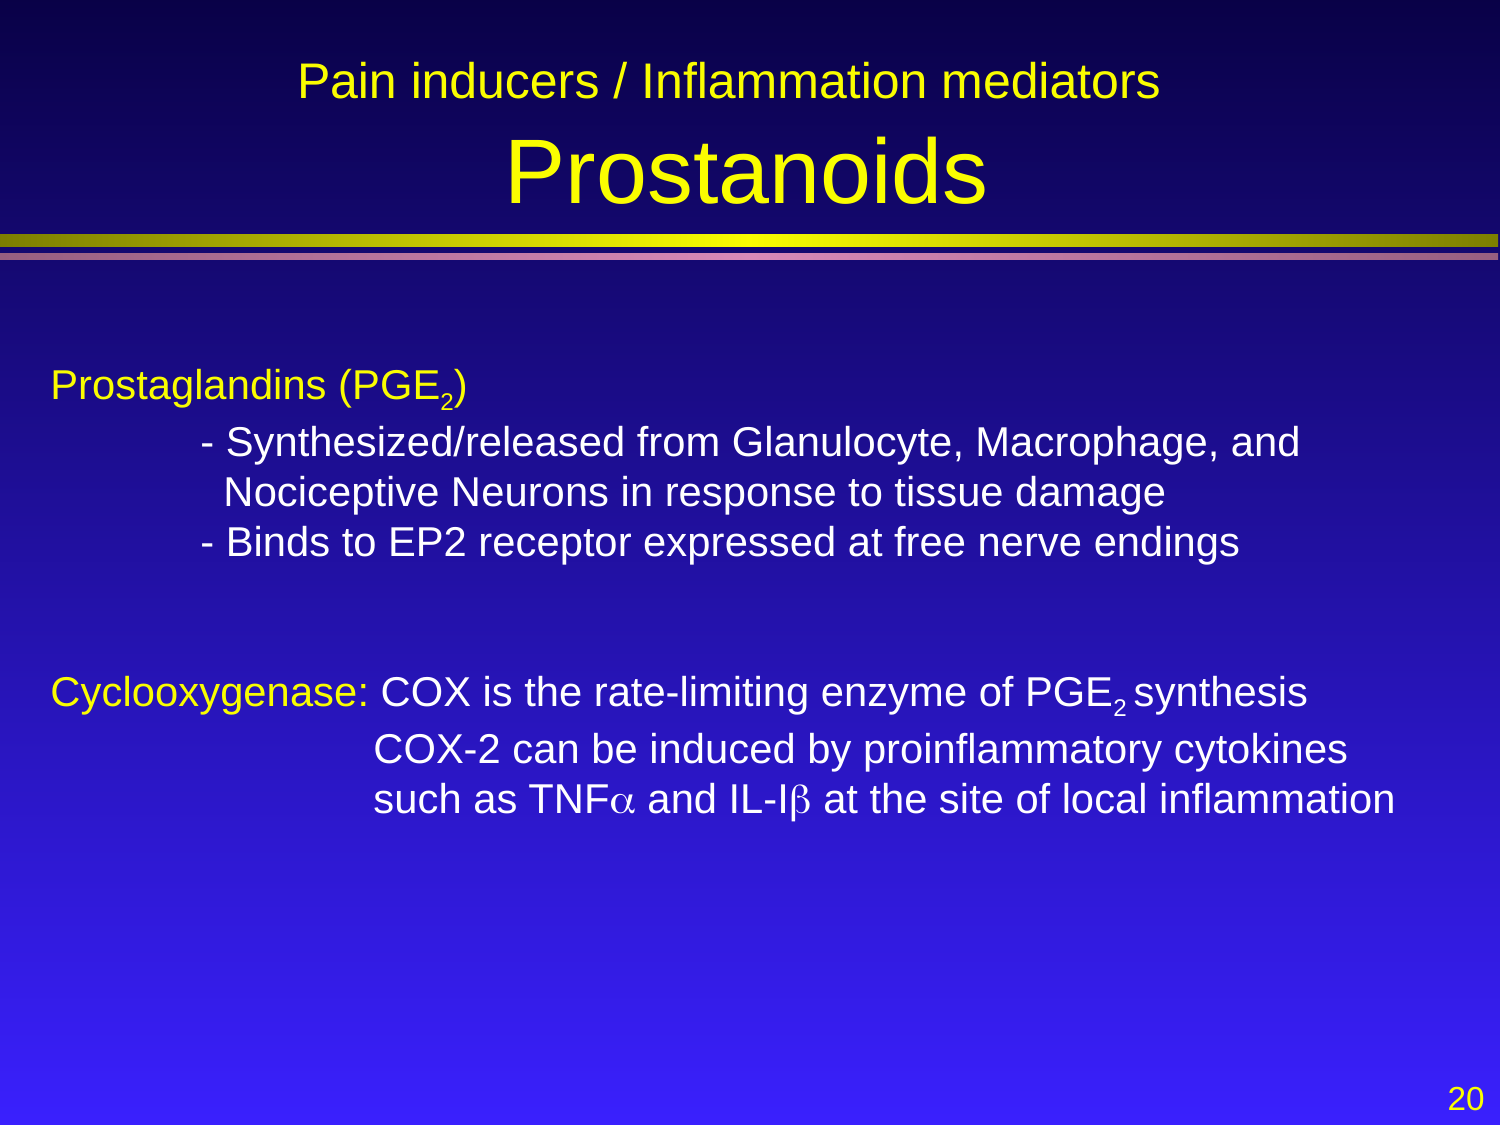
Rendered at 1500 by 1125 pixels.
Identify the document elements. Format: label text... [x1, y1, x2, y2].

text_box Prostaglandins (PGE2) - Synthesized/released from Glanulocyte, Macrophage, and Nociceptive Neurons in response to tissue damage - Binds to EP2 receptor expressed at free nerve endings Cyclooxygenase: COX is the rate-limiting enzyme of PGE2 synthesis COX-2 can be induced by proinflammatory cytokines such as TNFa and IL-Ib at the site of local inflammation [35, 350, 1483, 829]
text_box 20 [1432, 1069, 1500, 1125]
title Pain inducers / Inflammation mediators [29, 31, 1429, 117]
text_box Prostanoids [48, 145, 1446, 230]
